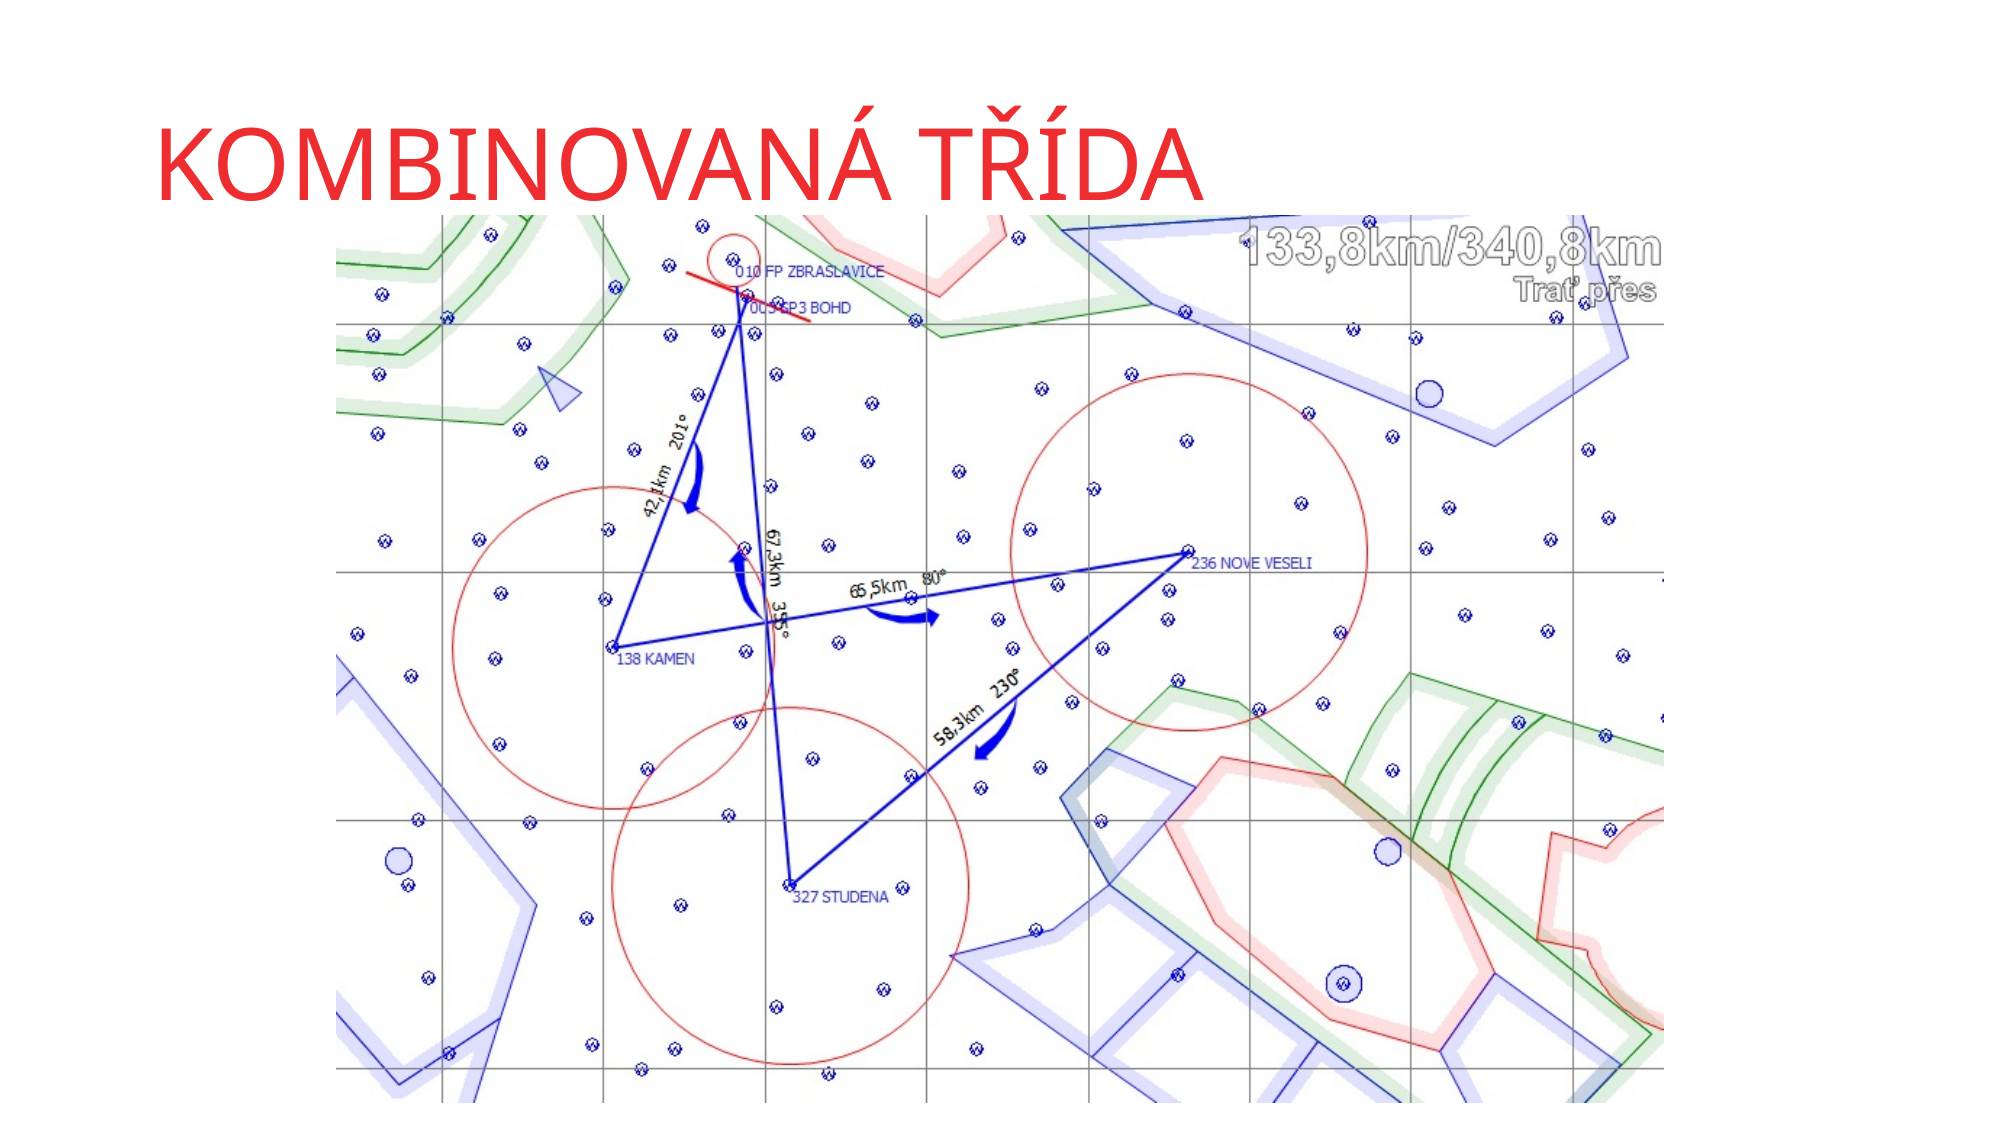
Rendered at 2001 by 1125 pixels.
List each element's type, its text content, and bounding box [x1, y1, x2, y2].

title KOMBINOVANÁ TŘÍDA [137, 59, 1863, 278]
picture [336, 215, 1664, 1103]
